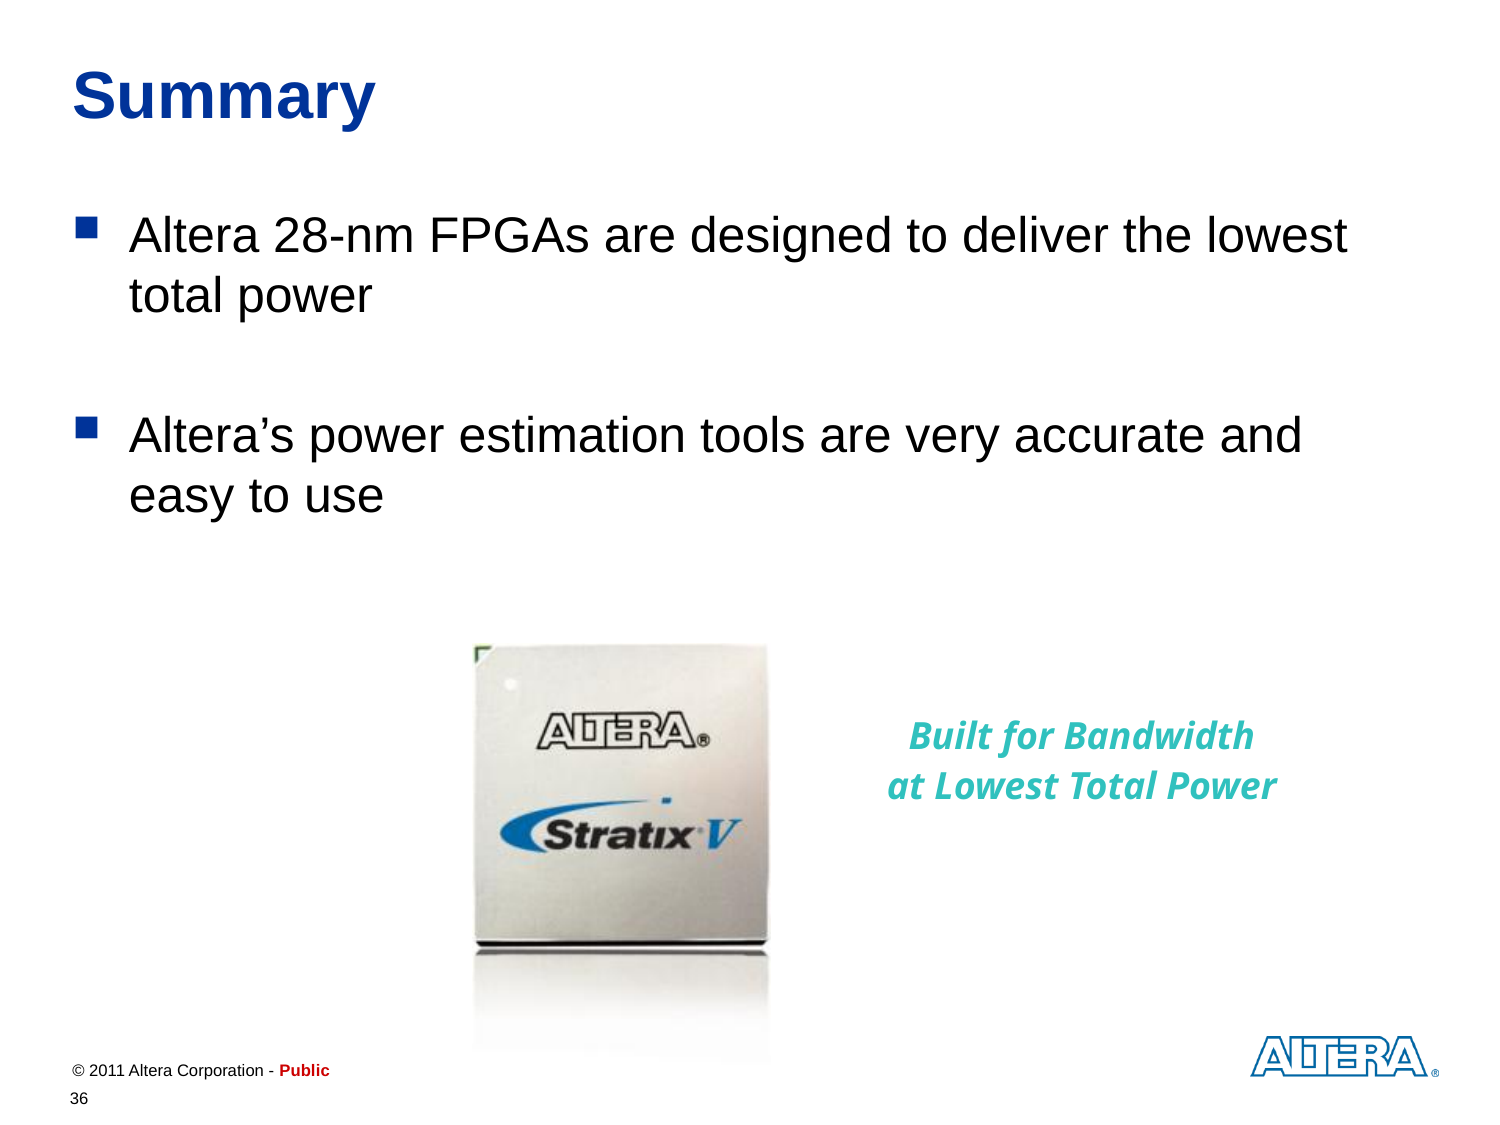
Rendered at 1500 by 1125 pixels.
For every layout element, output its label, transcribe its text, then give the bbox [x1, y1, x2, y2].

title Summary [57, 44, 1425, 194]
slide_number 36 [54, 1080, 170, 1125]
picture [471, 642, 771, 1084]
picture [1250, 1036, 1439, 1077]
list Altera 28-nm FPGAs are designed to deliver the lowest total power Altera’s power estimation tools are very accurate and easy to use [57, 194, 1425, 963]
text_box Built for Bandwidth at Lowest Total Power [775, 704, 1395, 815]
